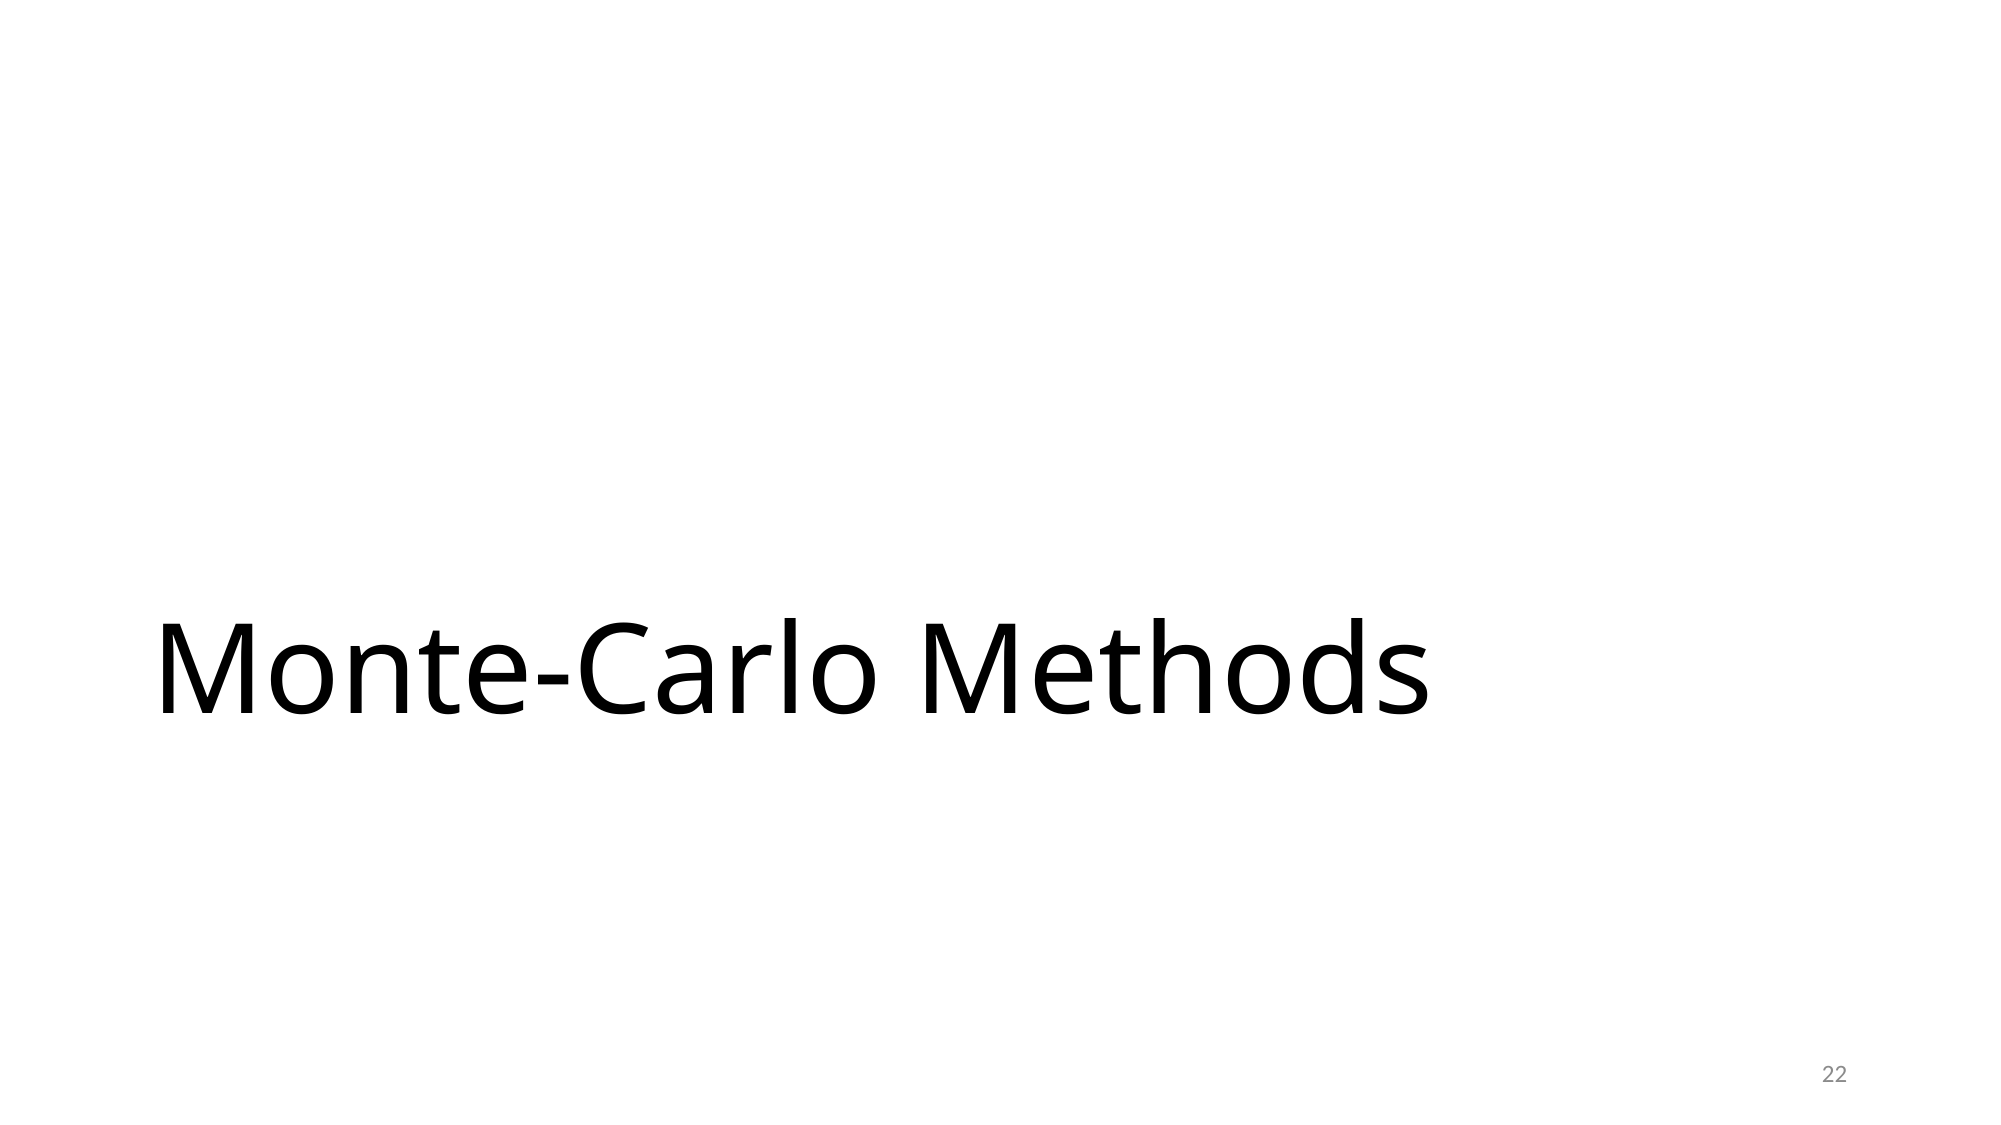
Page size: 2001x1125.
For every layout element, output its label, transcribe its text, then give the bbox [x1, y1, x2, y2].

slide_number 22 [1412, 1042, 1863, 1103]
title Monte-Carlo Methods [136, 280, 1862, 749]
